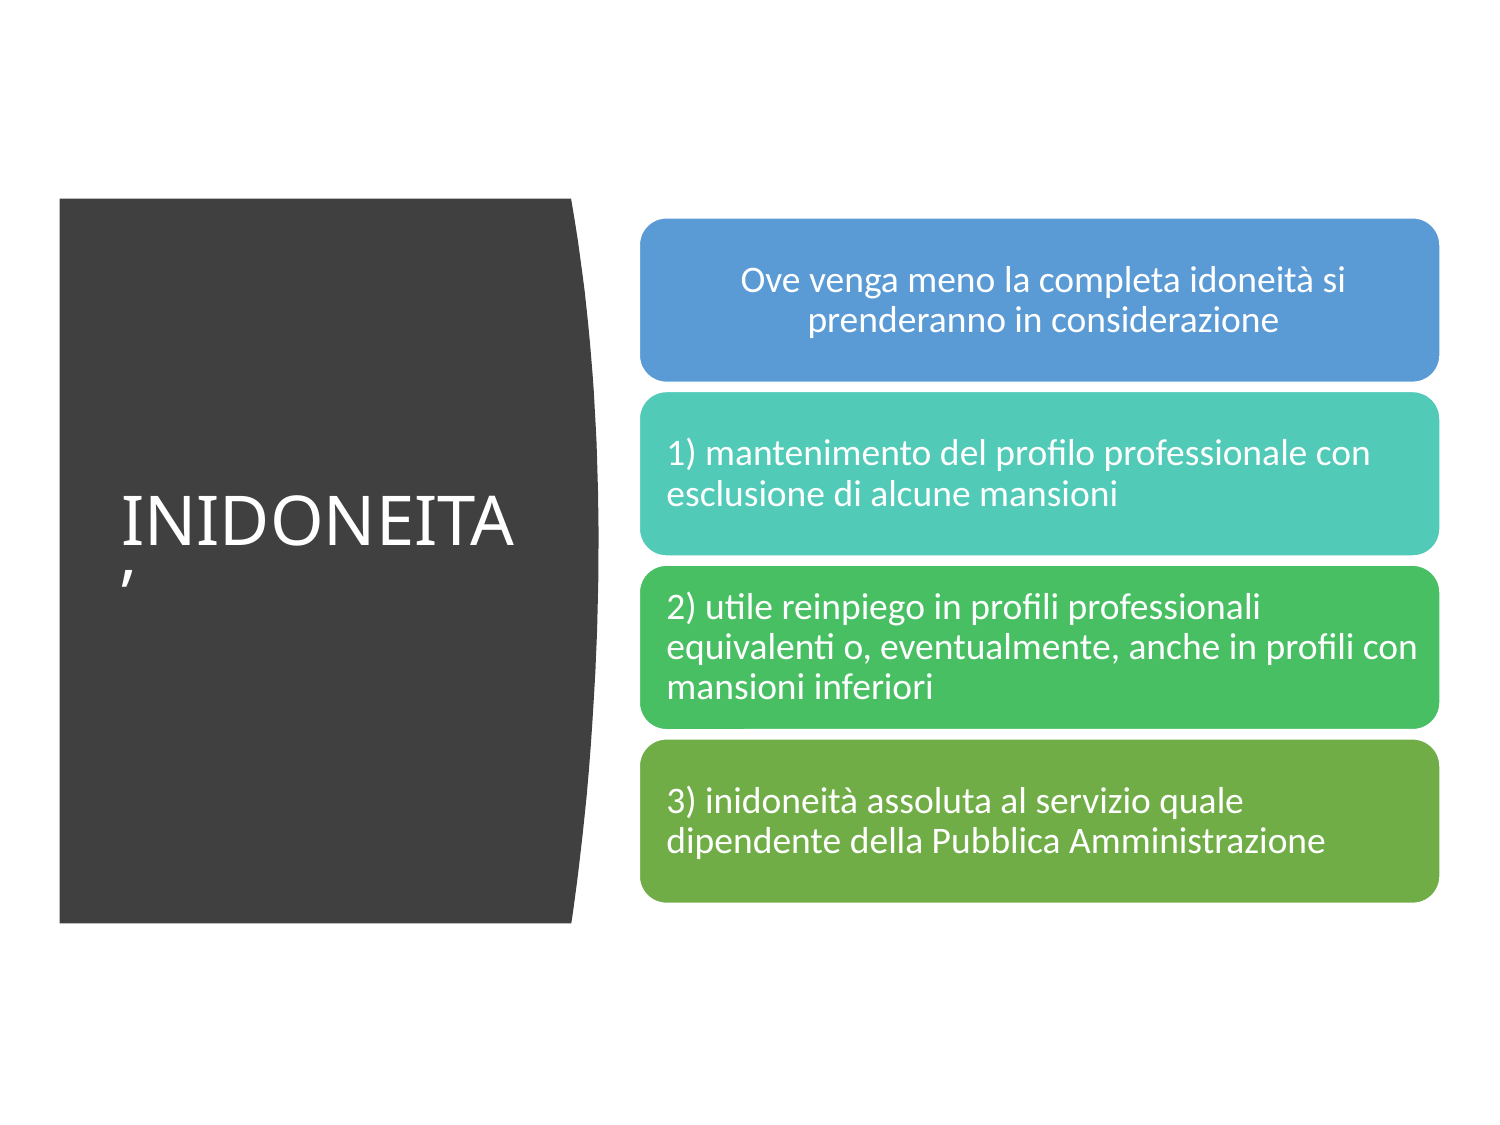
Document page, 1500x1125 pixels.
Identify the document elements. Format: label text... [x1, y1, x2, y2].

text_box [58, 197, 600, 925]
title INIDONEITA’ [106, 265, 527, 856]
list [638, 198, 1441, 923]
